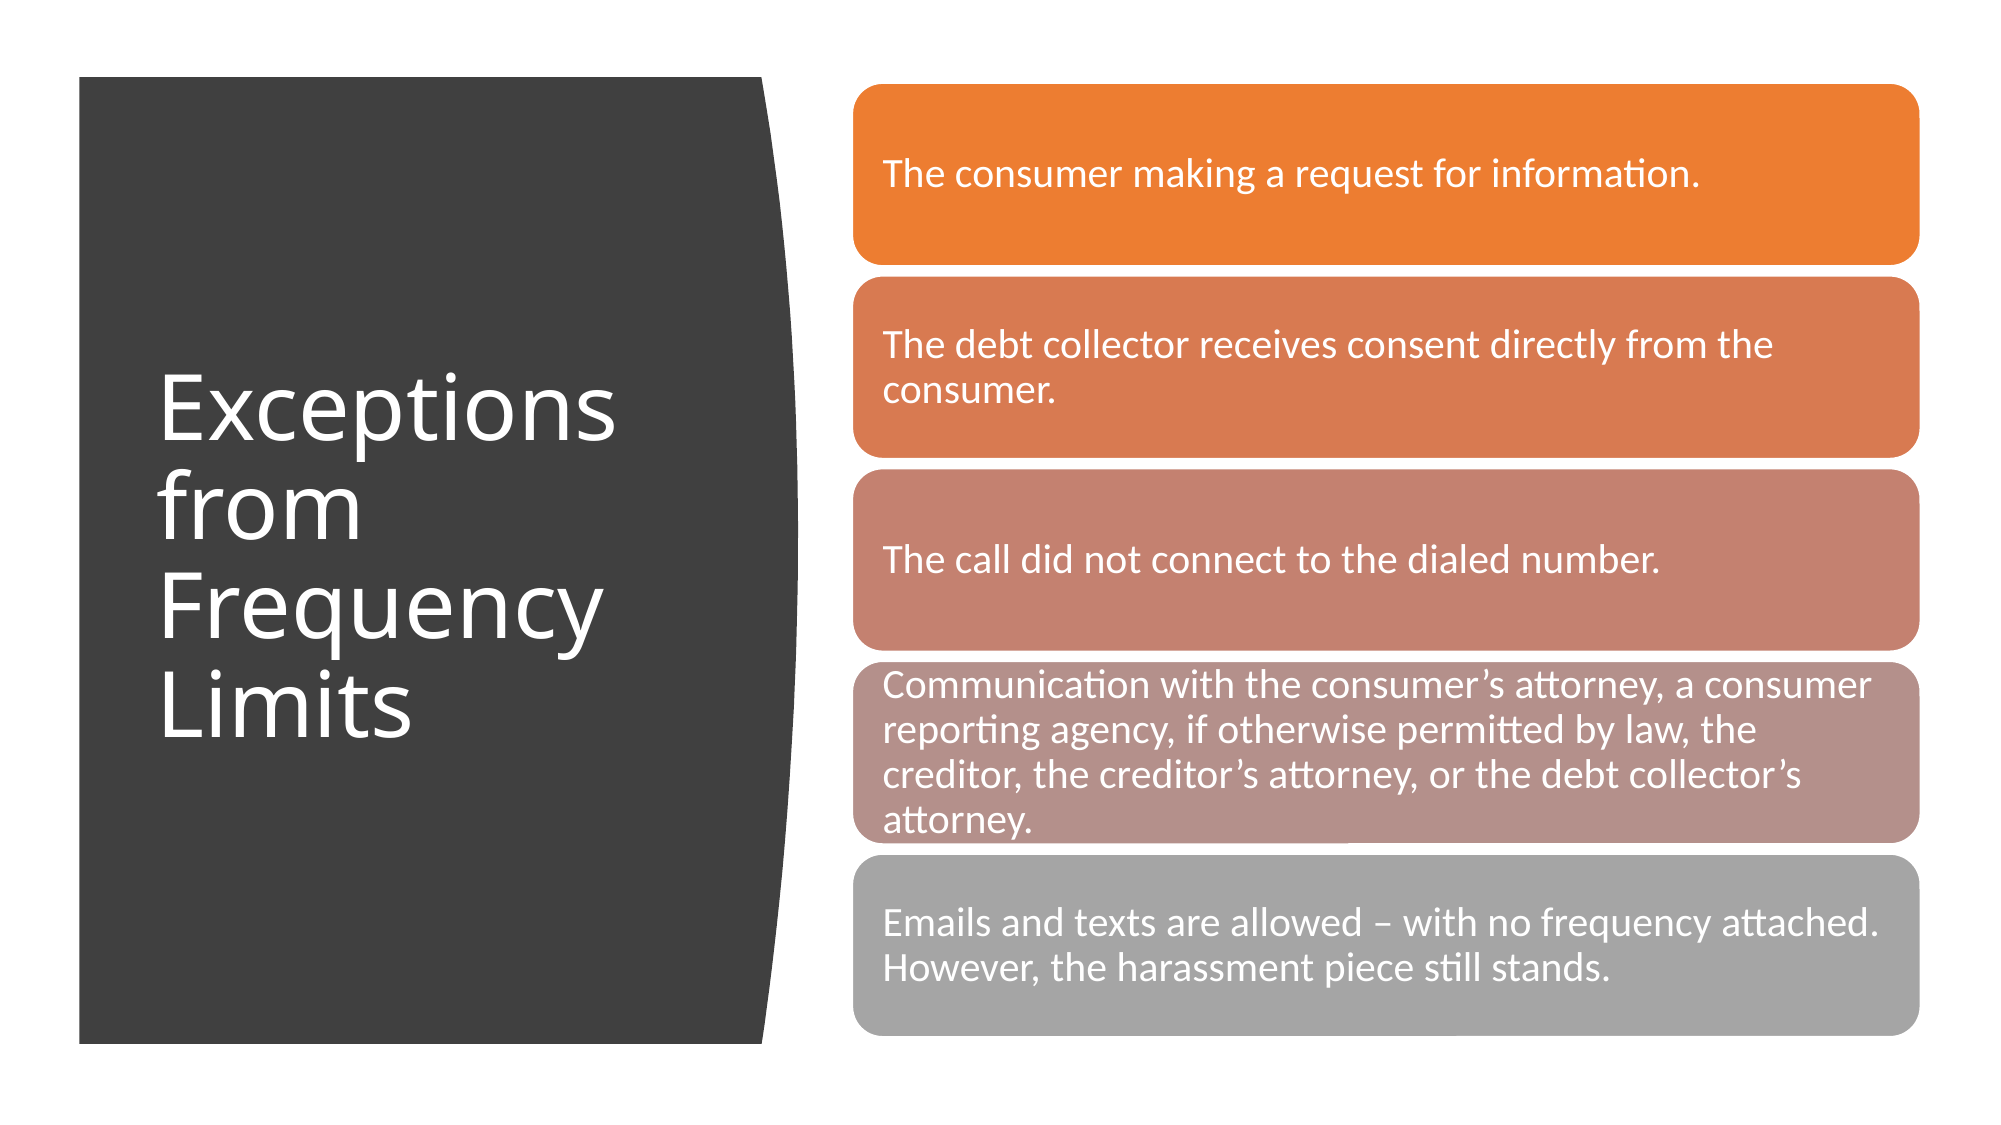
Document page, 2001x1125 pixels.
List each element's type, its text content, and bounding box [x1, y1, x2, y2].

title Exceptions from Frequency Limits [141, 166, 702, 953]
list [852, 77, 1921, 1043]
text_box [78, 76, 800, 1045]
